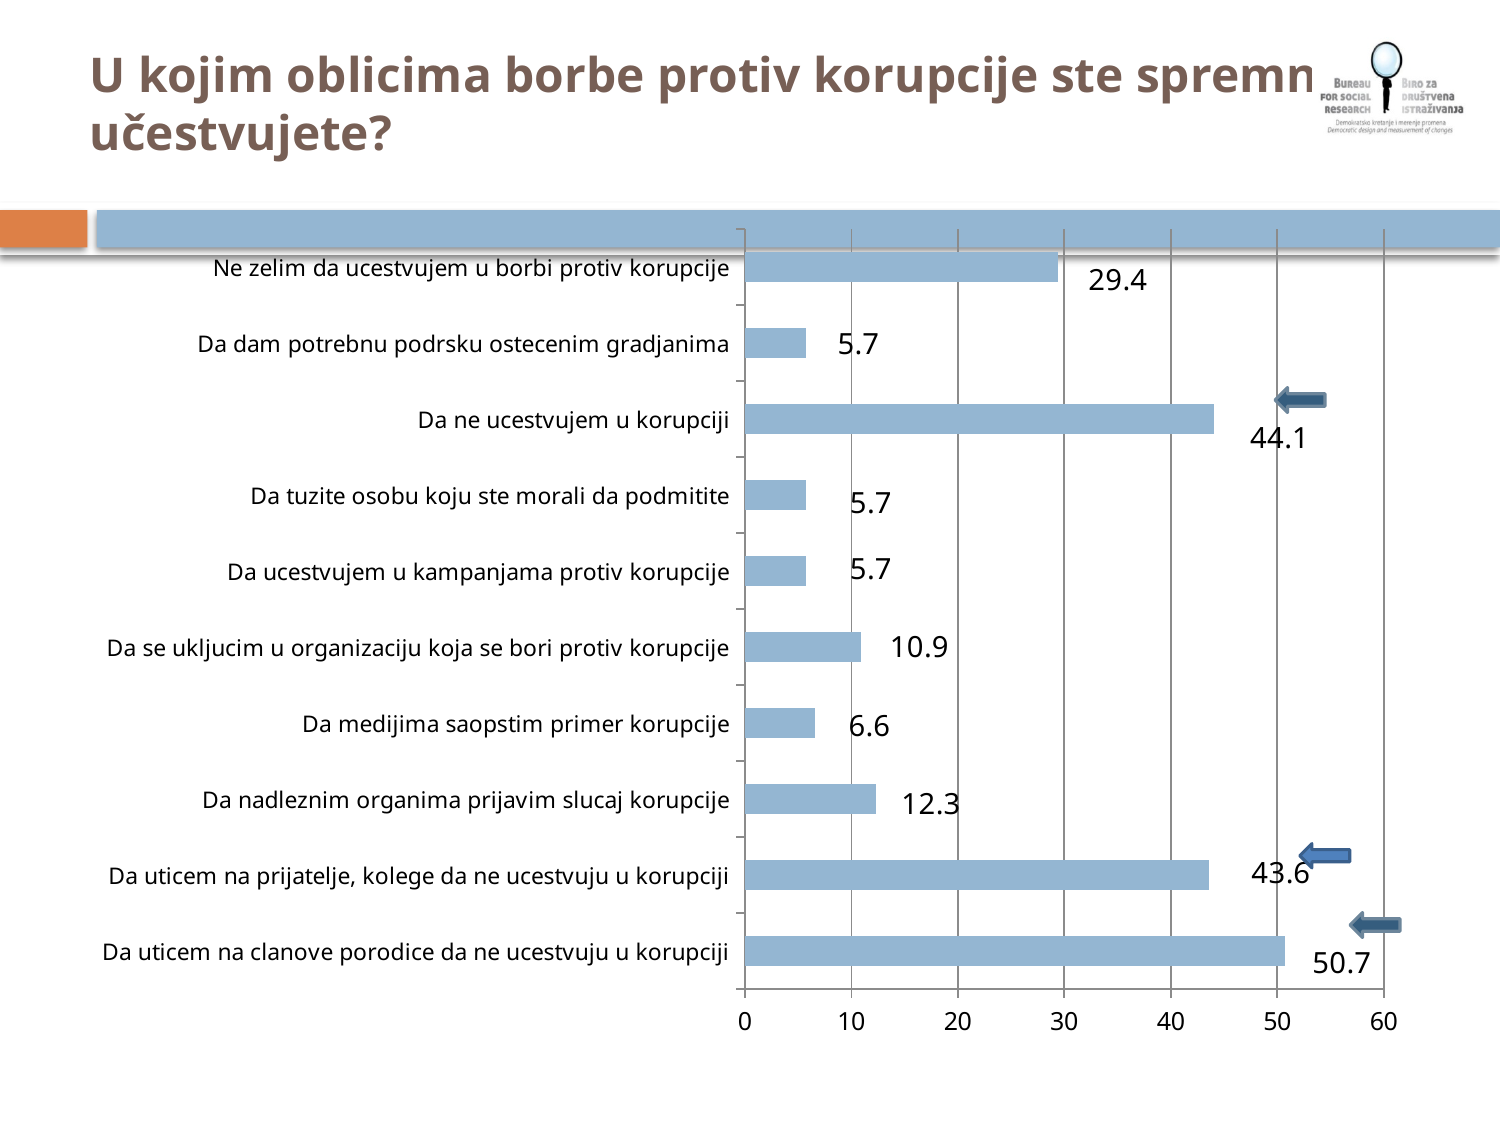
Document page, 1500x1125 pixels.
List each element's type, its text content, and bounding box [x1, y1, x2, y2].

title U kojim oblicima borbe protiv korupcije ste spremni da učestvujete? [75, 37, 1425, 168]
picture [1312, 37, 1468, 138]
chart [74, 212, 1426, 1056]
